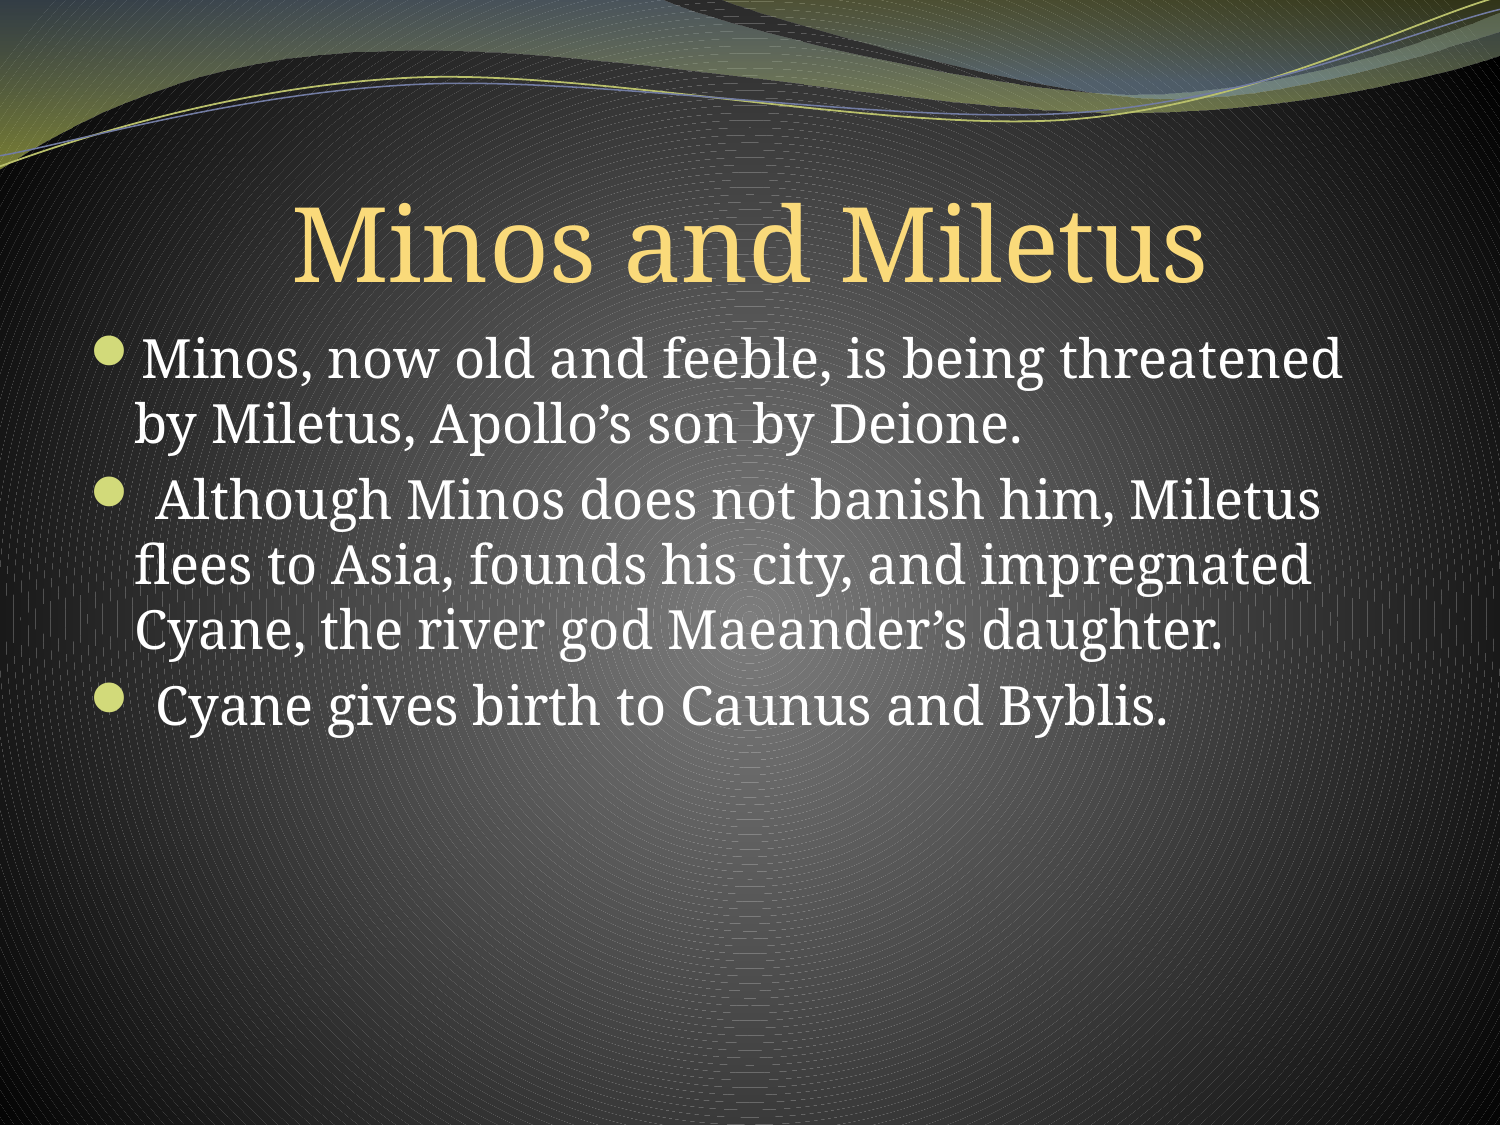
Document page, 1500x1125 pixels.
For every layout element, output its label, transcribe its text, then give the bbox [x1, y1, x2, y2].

list Minos, now old and feeble, is being threatened by Miletus, Apollo’s son by Deione. Although Minos does not banish him, Miletus flees to Asia, founds his city, and impregnated Cyane, the river god Maeander’s daughter. Cyane gives birth to Caunus and Byblis. [75, 317, 1425, 1038]
title Minos and Miletus [75, 115, 1425, 303]
